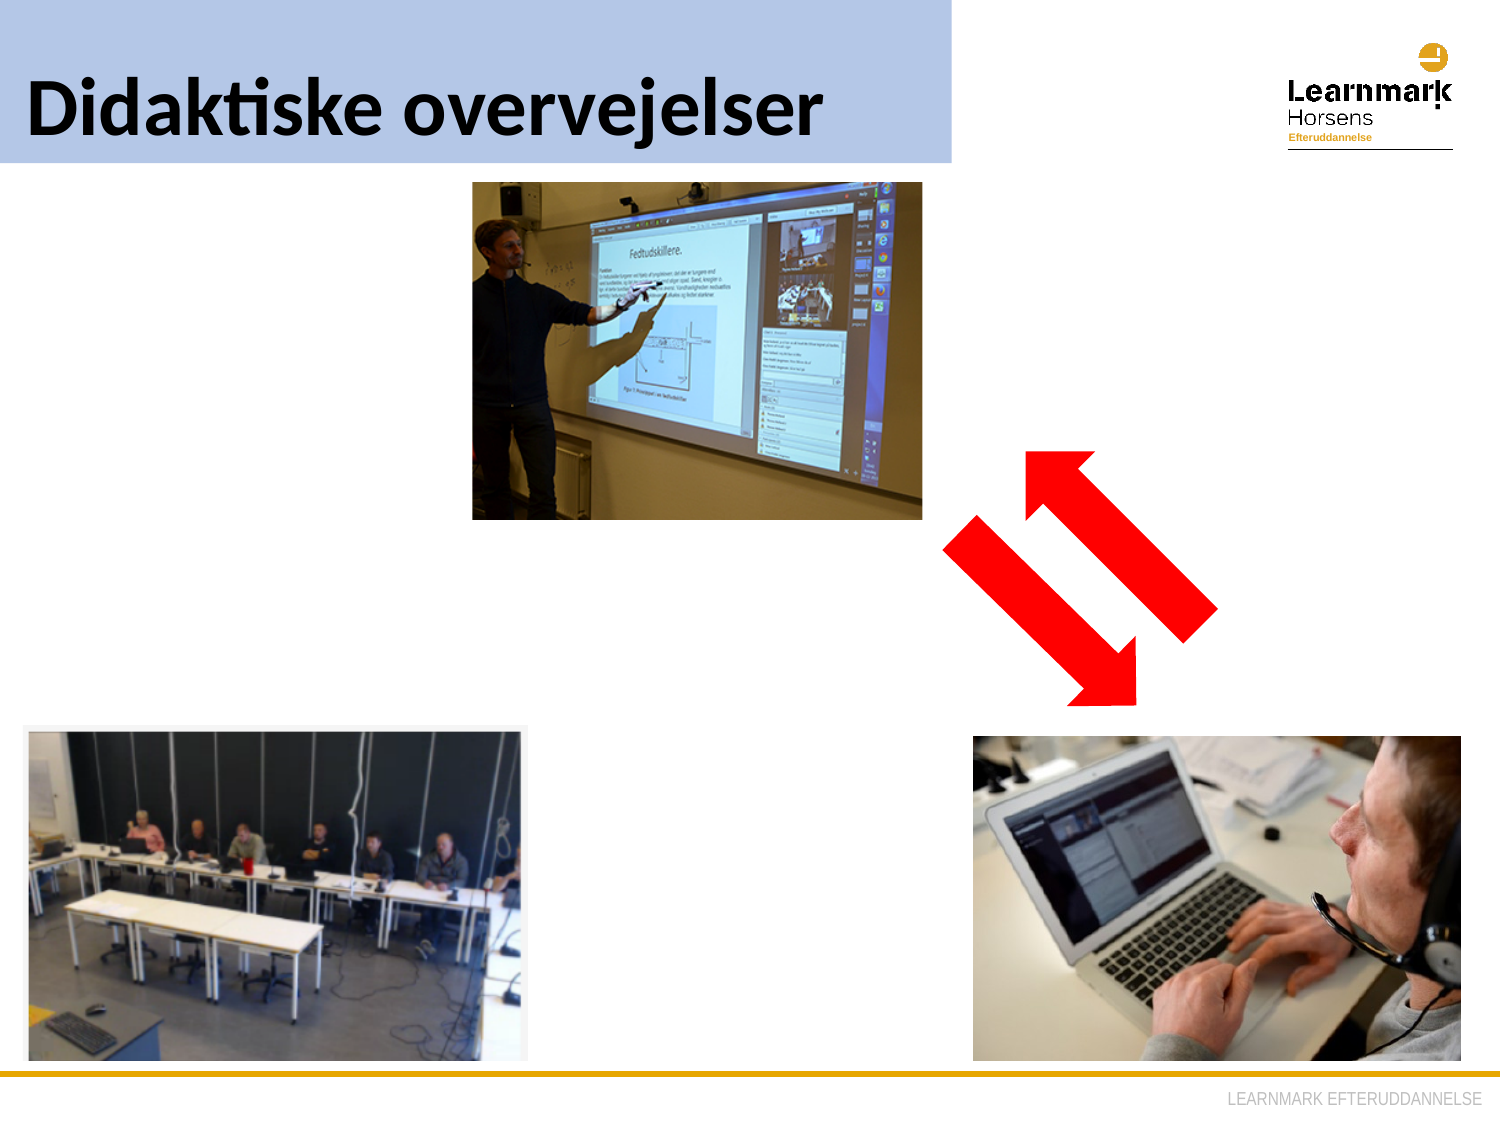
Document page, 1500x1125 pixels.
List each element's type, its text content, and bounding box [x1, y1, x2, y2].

text_box [1024, 450, 1220, 646]
text_box Didaktiske overvejelser [0, 0, 952, 164]
picture [22, 725, 528, 1061]
picture [973, 736, 1461, 1061]
picture [472, 182, 923, 520]
picture [1287, 41, 1453, 127]
text_box [940, 513, 1138, 708]
